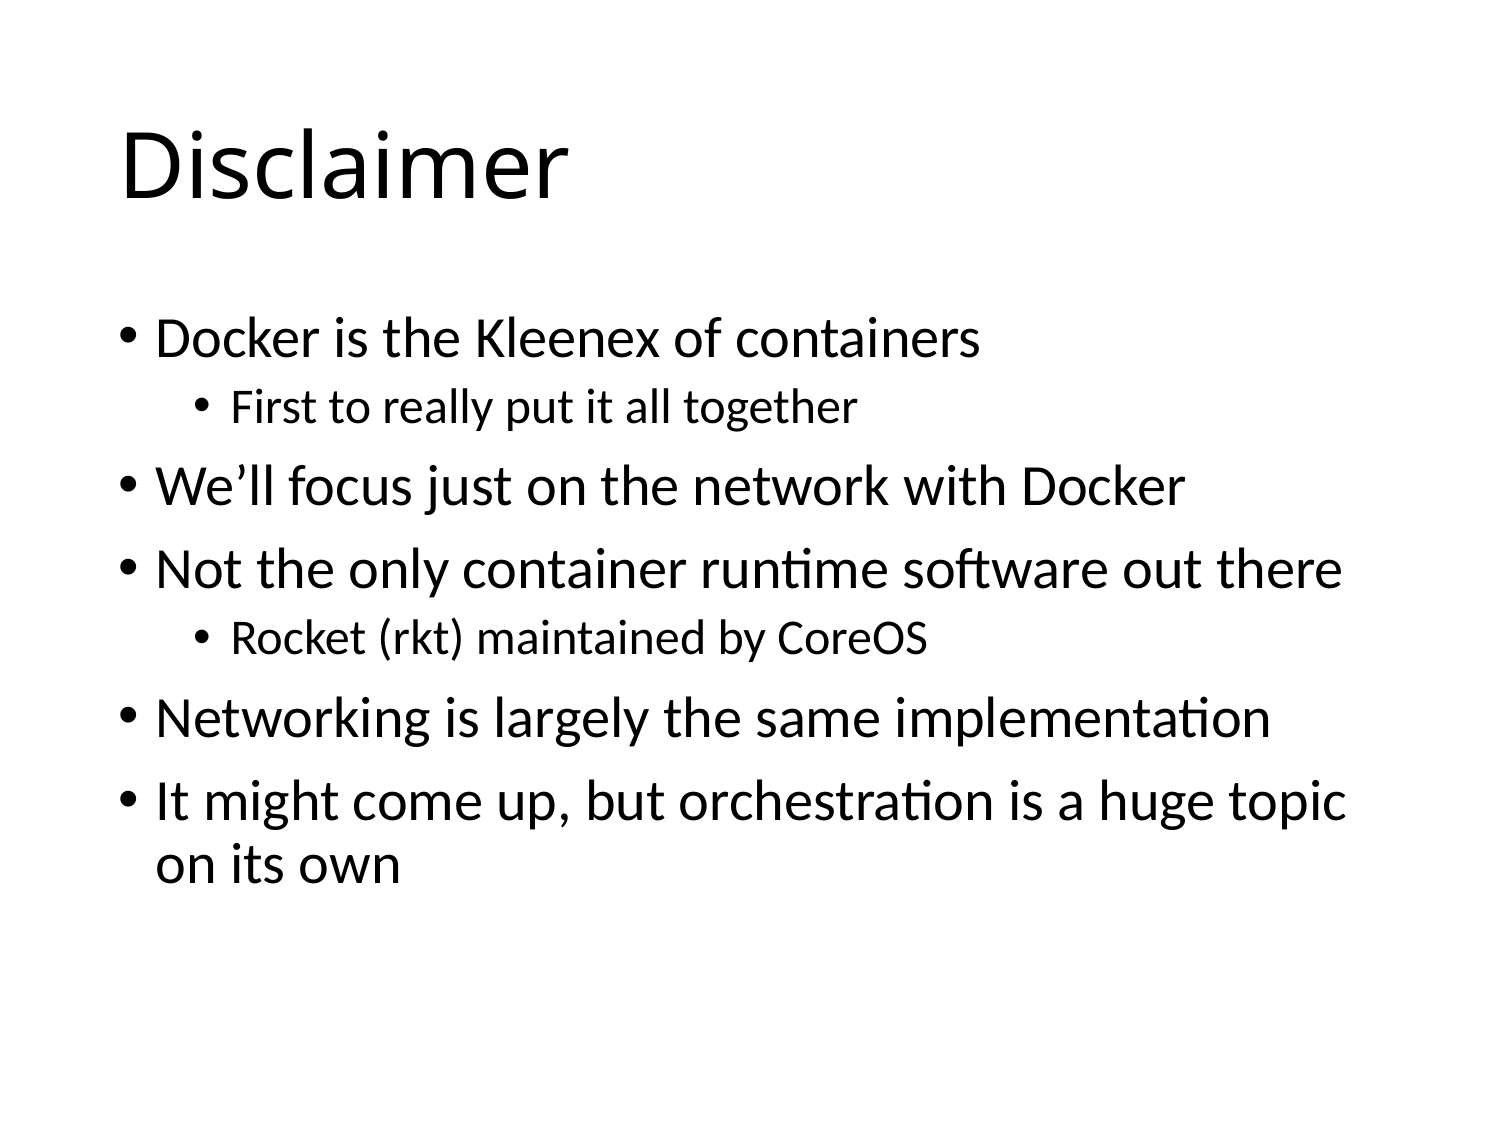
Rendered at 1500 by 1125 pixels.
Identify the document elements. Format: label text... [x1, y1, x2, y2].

list Docker is the Kleenex of containers First to really put it all together We’ll focus just on the network with Docker Not the only container runtime software out there Rocket (rkt) maintained by CoreOS Networking is largely the same implementation It might come up, but orchestration is a huge topic on its own [103, 299, 1397, 1014]
title Disclaimer [103, 59, 1397, 278]
